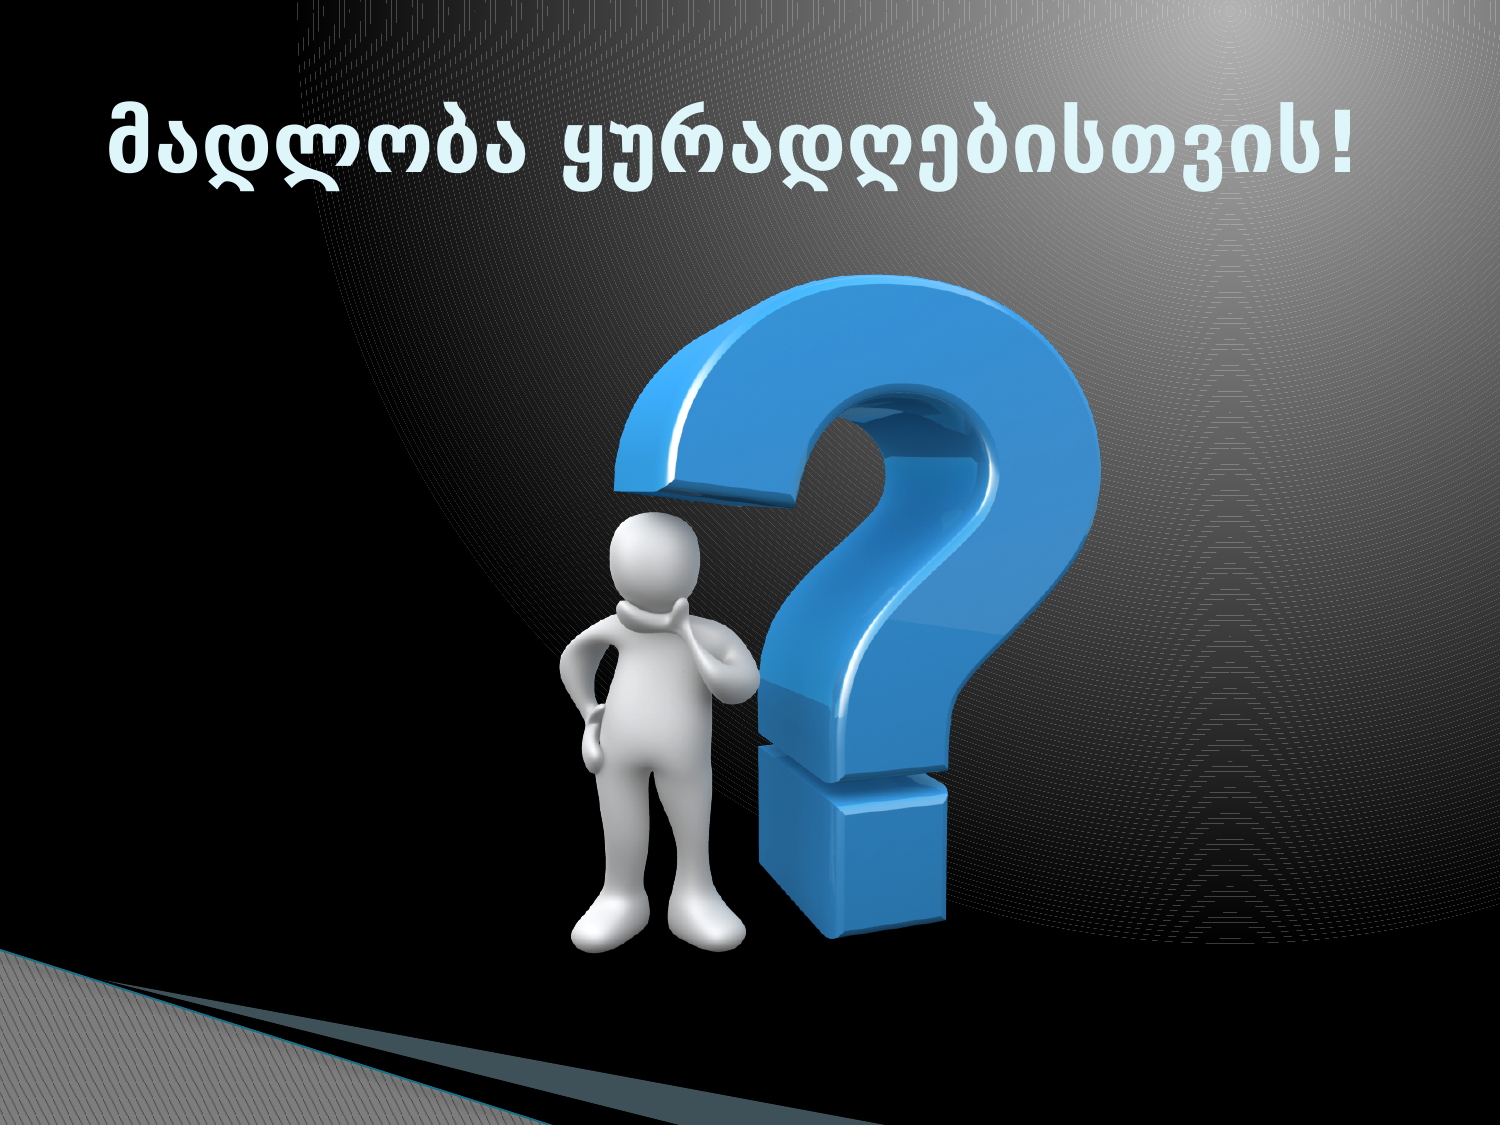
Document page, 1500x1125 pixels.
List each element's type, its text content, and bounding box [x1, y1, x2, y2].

picture [0, 952, 543, 1125]
picture [374, 187, 1226, 1038]
title მადლობა ყურადღებისთვის! [75, 45, 1425, 233]
